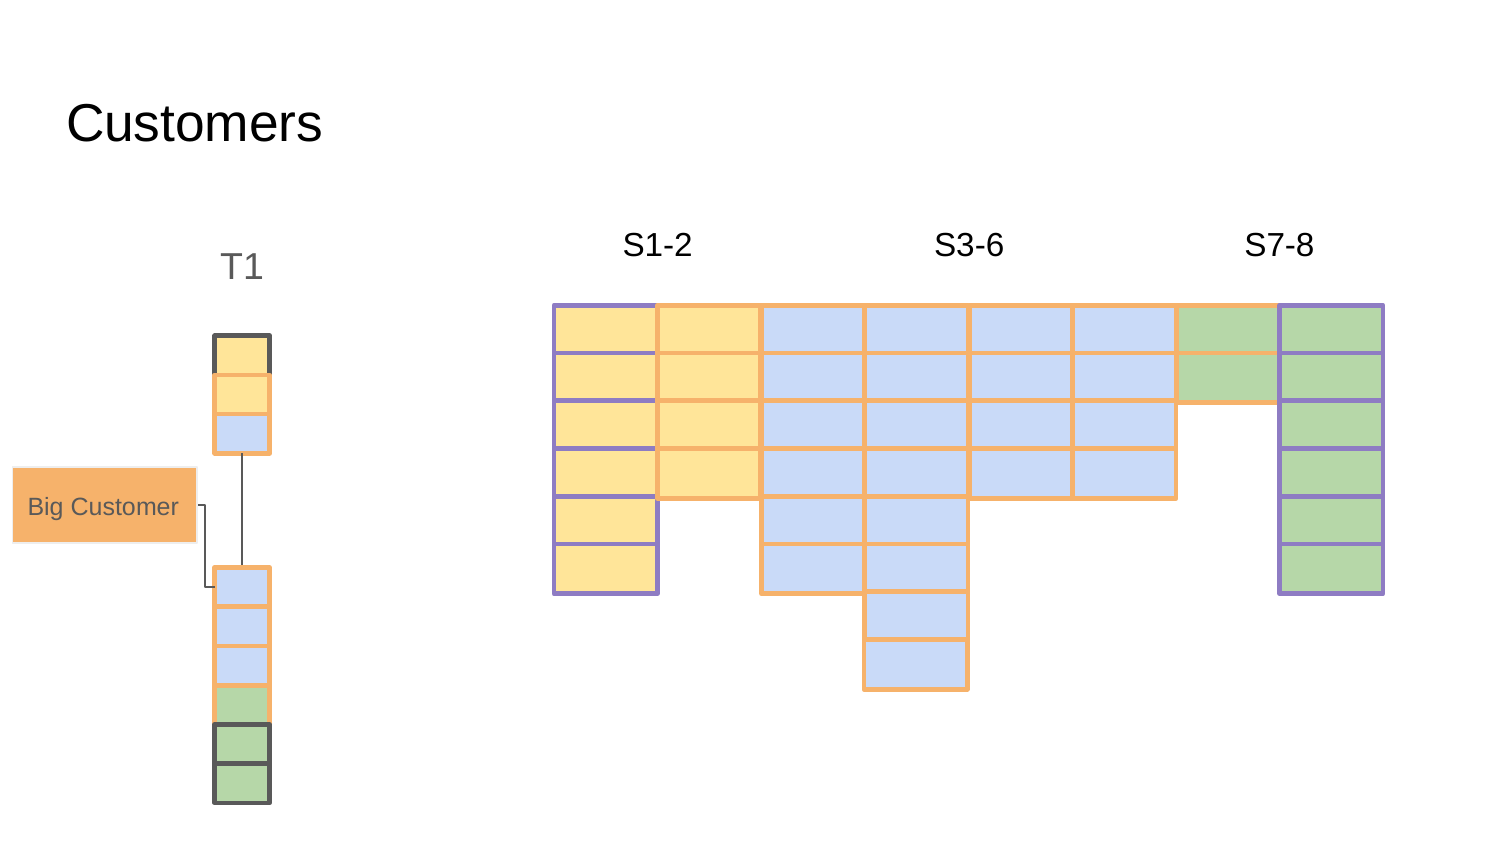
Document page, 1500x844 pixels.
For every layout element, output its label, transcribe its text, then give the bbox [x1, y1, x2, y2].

text_box [214, 606, 270, 646]
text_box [196, 504, 215, 588]
text_box [214, 685, 270, 724]
text_box S1-2 [553, 212, 761, 273]
text_box [214, 724, 270, 763]
text_box [214, 414, 270, 454]
text_box [214, 567, 270, 606]
title Customers [51, 72, 1449, 167]
text_box [214, 374, 270, 414]
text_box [553, 305, 759, 595]
text_box [214, 335, 270, 374]
text_box S3-6 [761, 212, 1175, 273]
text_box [761, 305, 1177, 690]
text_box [1175, 305, 1384, 595]
text_box T1 [182, 228, 302, 301]
text_box [214, 646, 270, 685]
text_box [214, 763, 270, 803]
text_box Big Customer [12, 466, 198, 544]
text_box S7-8 [1175, 212, 1384, 273]
